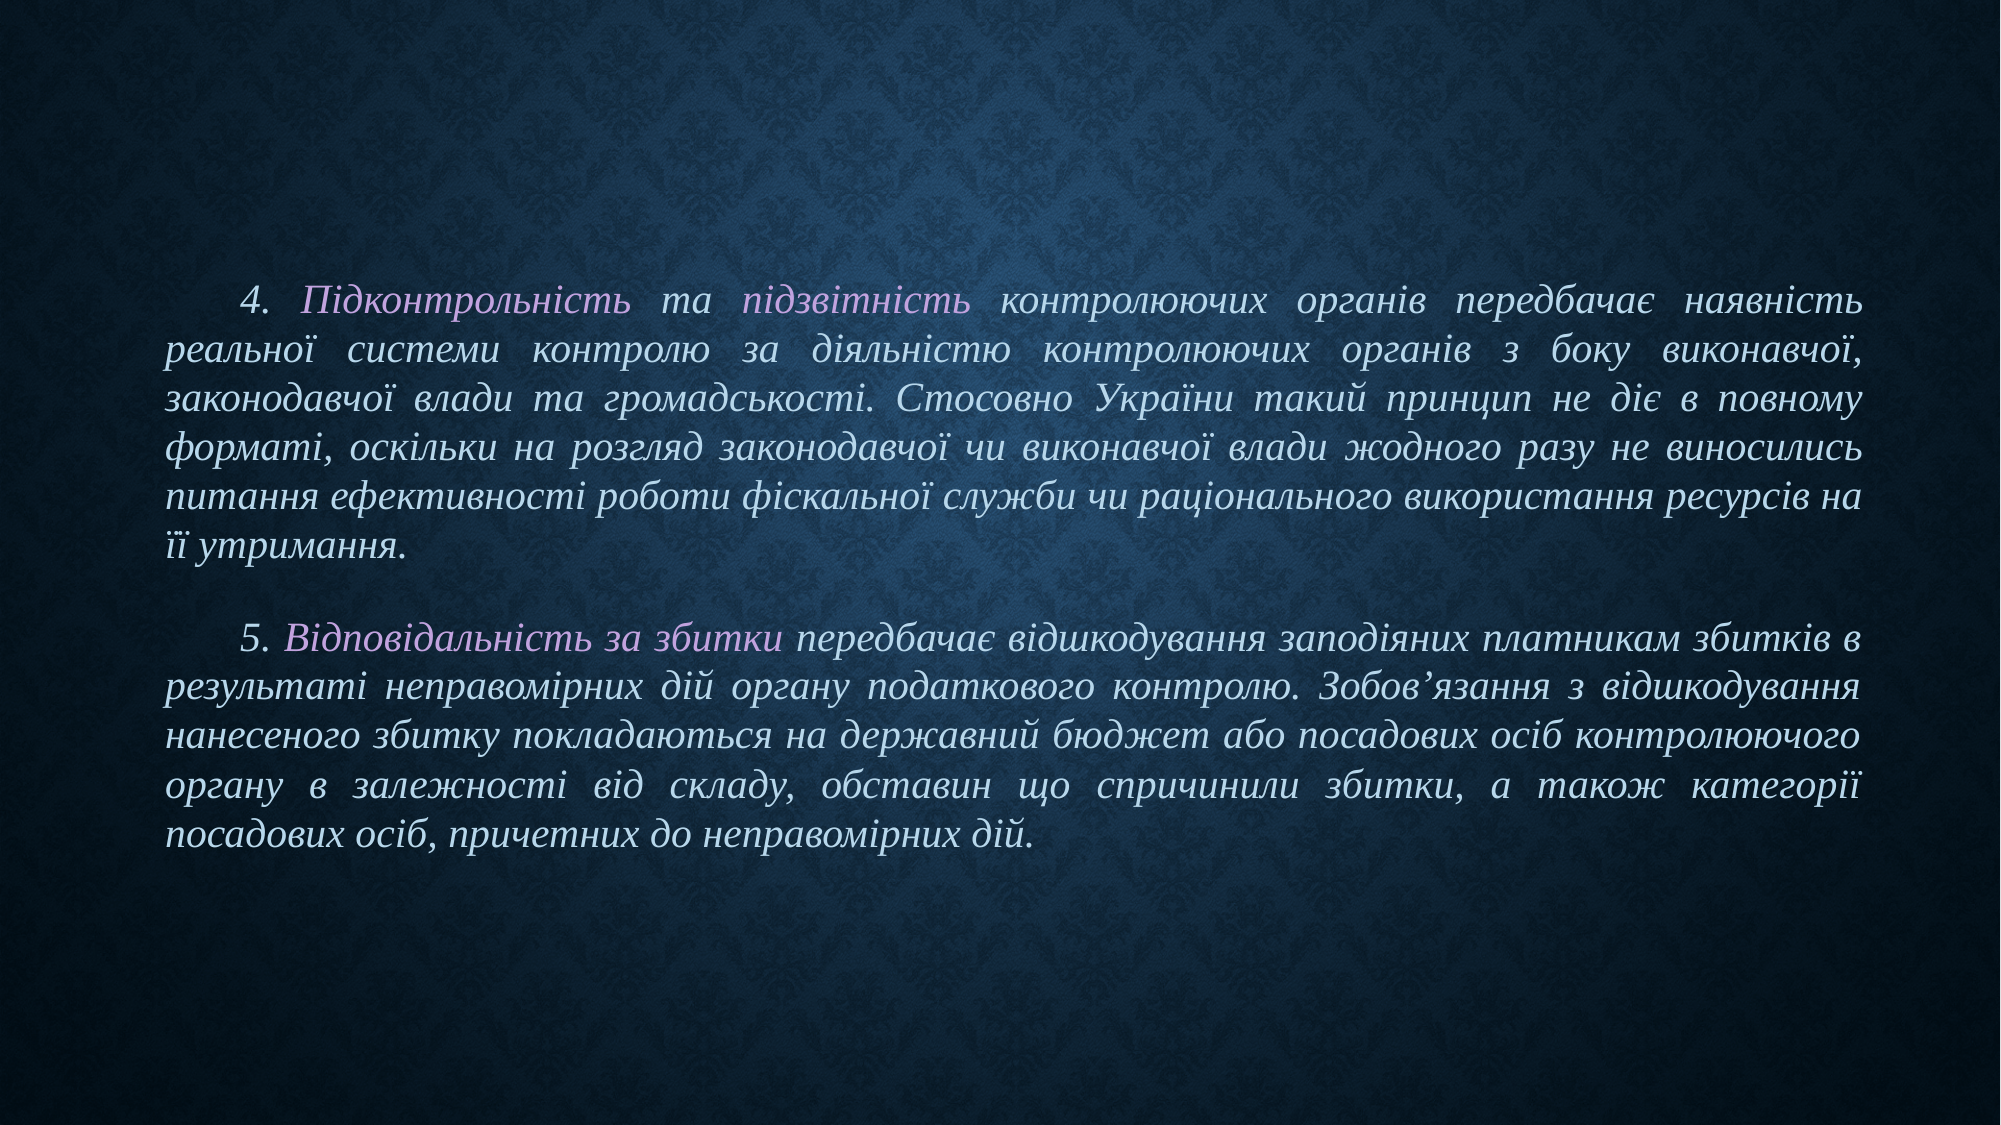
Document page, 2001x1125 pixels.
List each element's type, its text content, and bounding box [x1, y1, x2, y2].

list 4. Підконтрольність та підзвітність контролюючих органів передбачає наявність реальної системи контролю за діяльністю контролюючих органів з боку виконавчої, законодавчої влади та громадськості. Стосовно України такий принцип не діє в повному форматі, оскільки на розгляд законодавчої чи виконавчої влади жодного разу не виносились питання ефективності роботи фіскальної служби чи раціонального використання ресурсів на її утримання. 5. Відповідальність за збитки передбачає відшкодування заподіяних платникам збитків в результаті неправомірних дій органу податкового контролю. Зобов’язання з відшкодування нанесеного збитку покладаються на державний бюджет або посадових осіб контролюючого органу в залежності від складу, обставин що спричинили збитки, а також категорії посадових осіб, причетних до неправомірних дій. [112, 125, 1879, 970]
